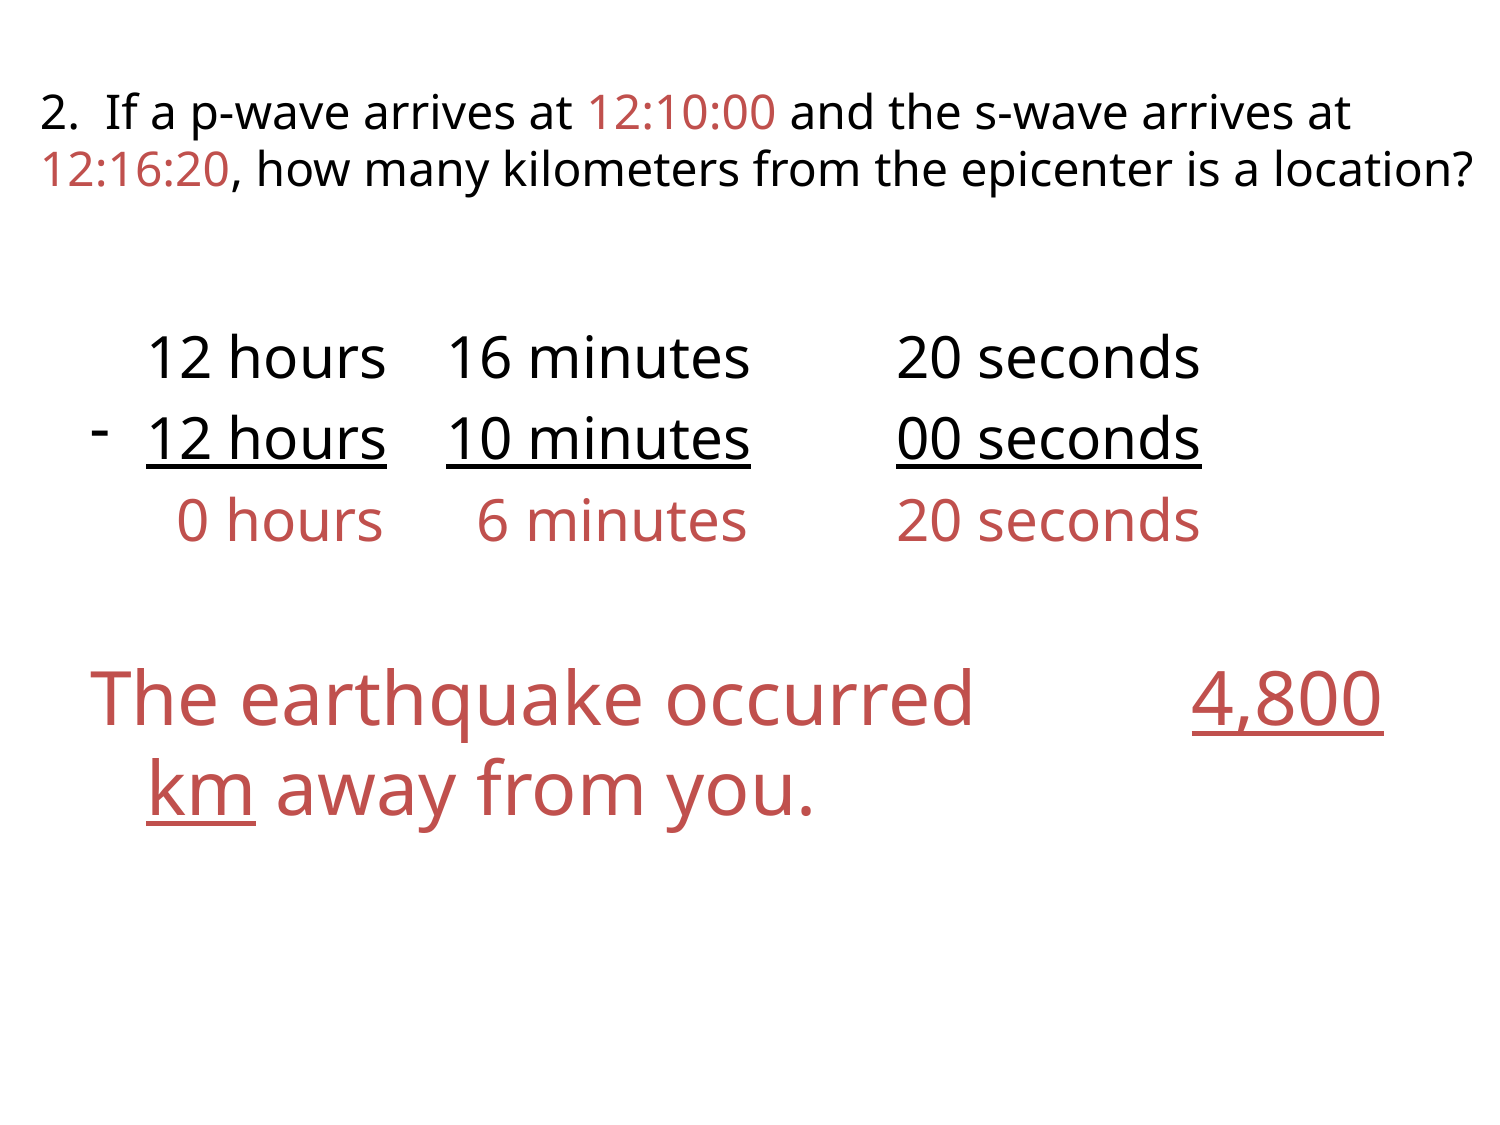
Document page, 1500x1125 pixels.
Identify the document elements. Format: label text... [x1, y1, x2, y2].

title 2. If a p-wave arrives at 12:10:00 and the s-wave arrives at 12:16:20, how many kilometers from the epicenter is a location? [24, 45, 1500, 233]
list 12 hours 16 minutes 20 seconds 12 hours 10 minutes 00 seconds 0 hours 6 minutes 20 seconds The earthquake occurred 4,800 km away from you. [75, 312, 1500, 1063]
